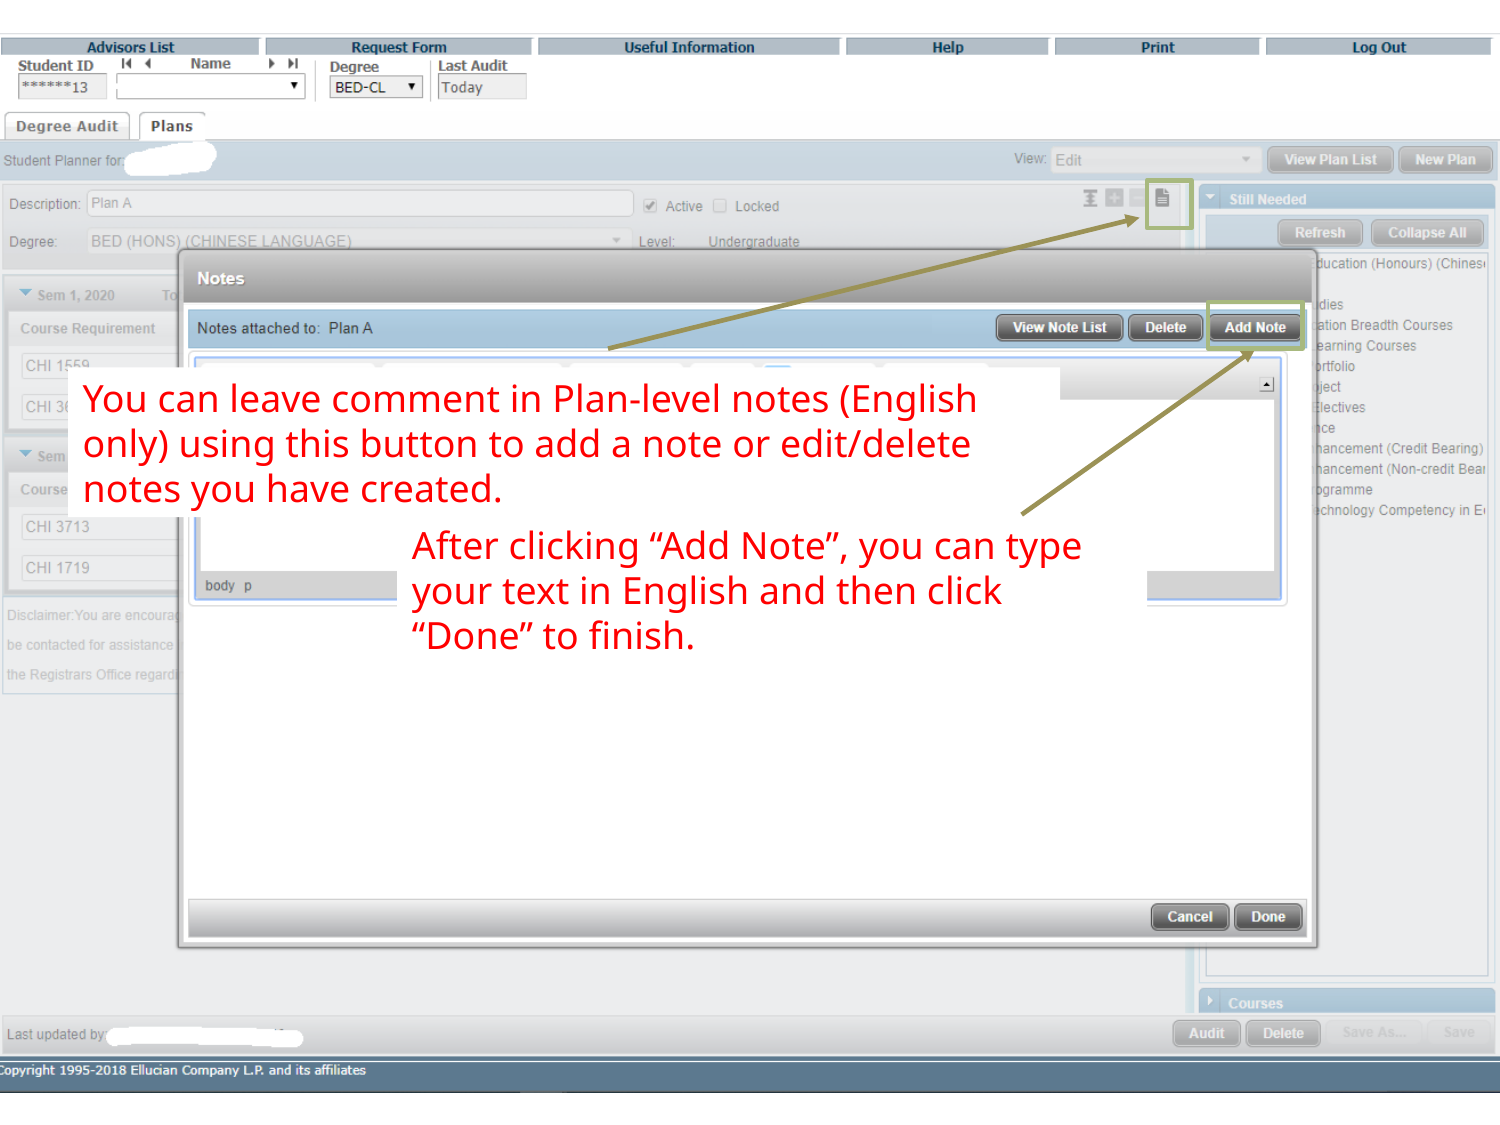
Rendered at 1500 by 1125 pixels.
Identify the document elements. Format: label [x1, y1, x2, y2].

picture [0, 32, 1500, 1093]
text_box [607, 217, 1140, 349]
text_box [1021, 348, 1256, 515]
